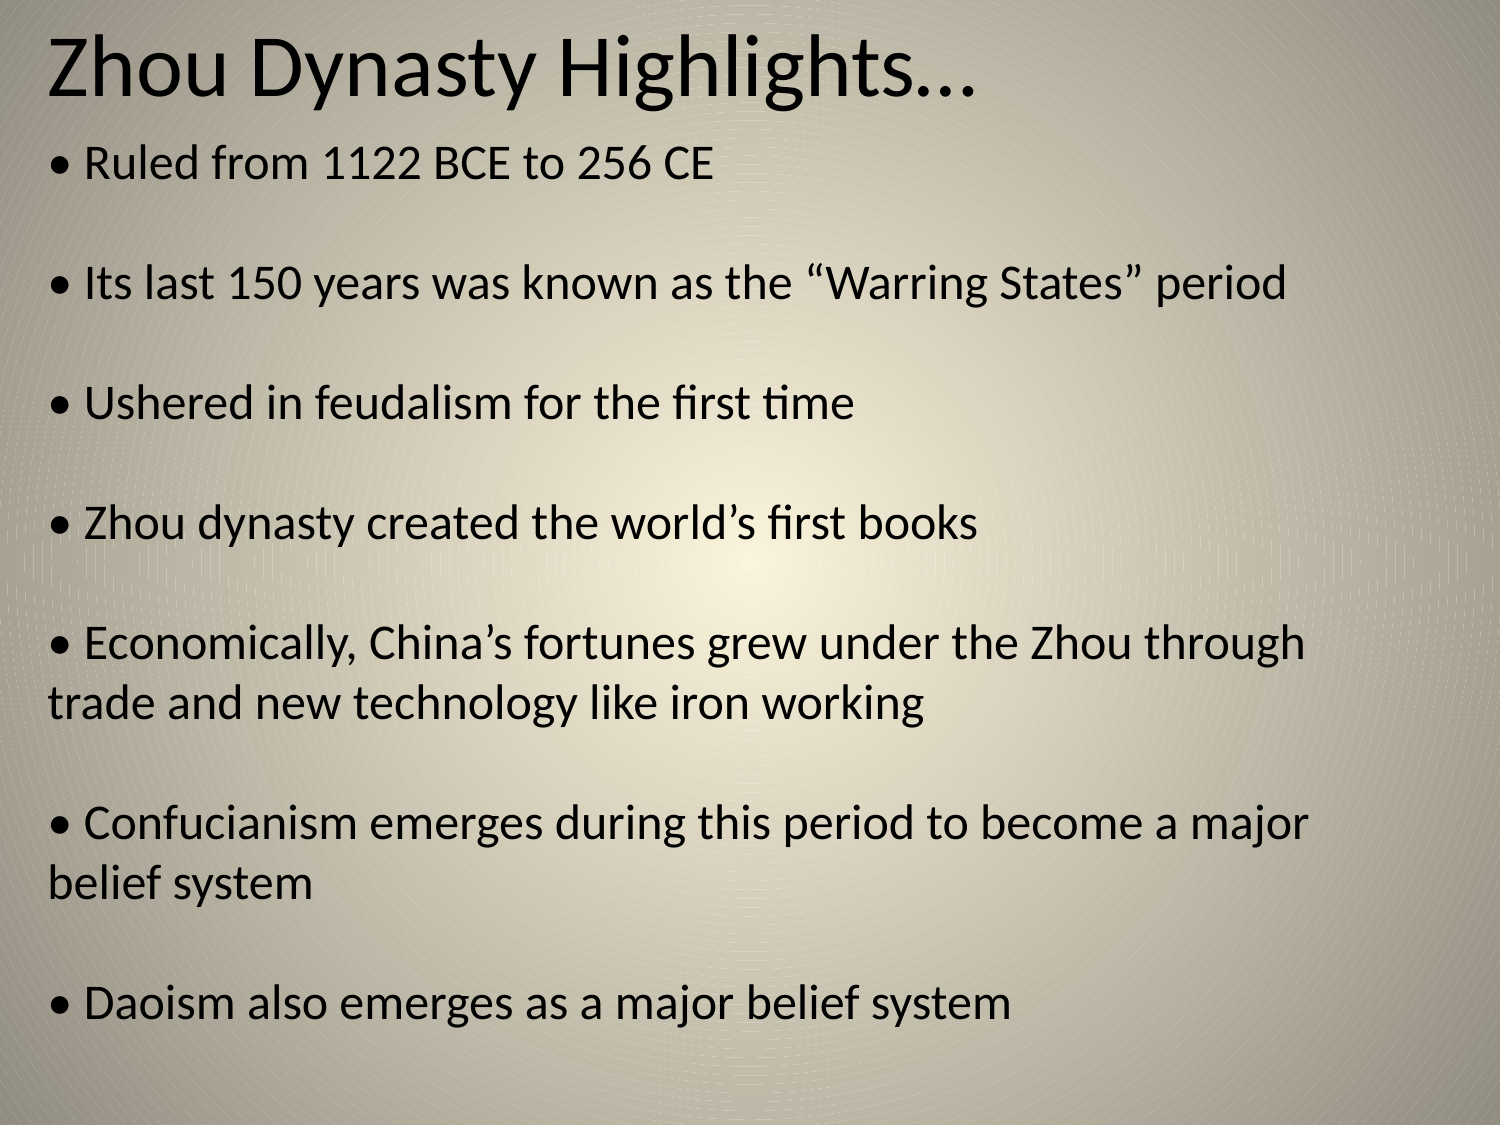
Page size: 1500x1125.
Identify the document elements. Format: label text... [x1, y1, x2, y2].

text_box • Ruled from 1122 BCE to 256 CE • Its last 150 years was known as the “Warring States” period • Ushered in feudalism for the first time • Zhou dynasty created the world’s first books • Economically, China’s fortunes grew under the Zhou through trade and new technology like iron working • Confucianism emerges during this period to become a major belief system • Daoism also emerges as a major belief system [32, 122, 1337, 1037]
title Zhou Dynasty Highlights… [32, 0, 1383, 123]
